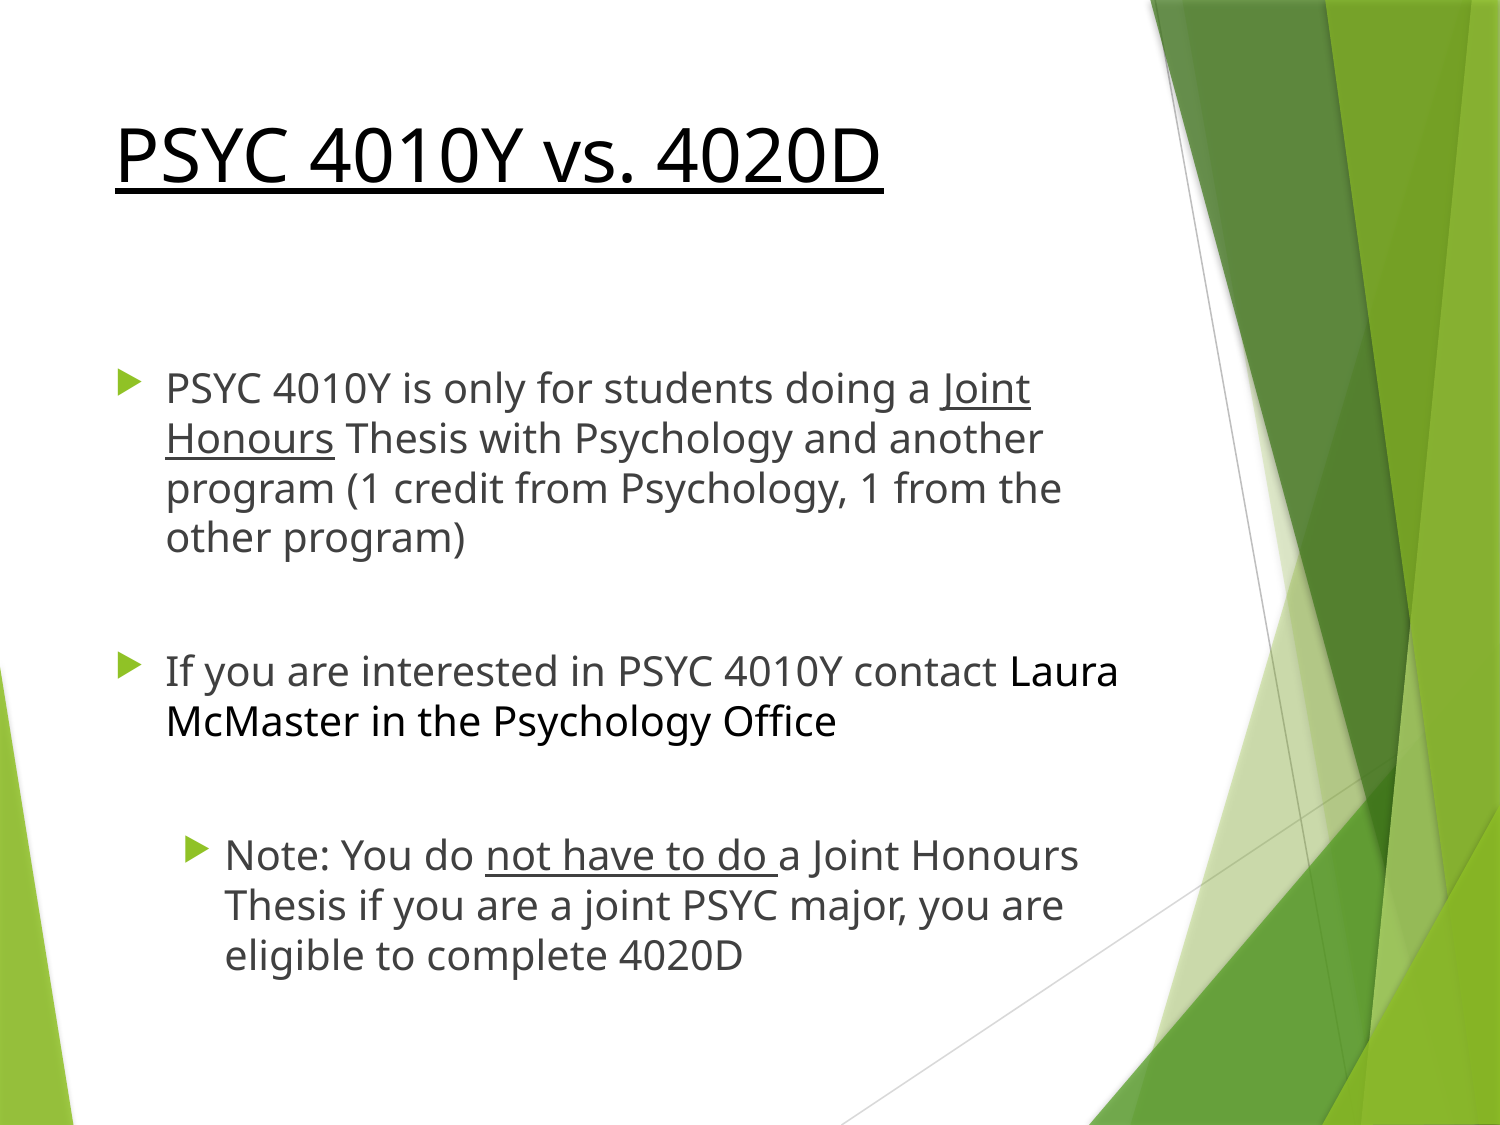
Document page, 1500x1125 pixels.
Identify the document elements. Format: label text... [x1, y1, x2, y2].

title PSYC 4010Y vs. 4020D [99, 99, 1142, 317]
list PSYC 4010Y is only for students doing a Joint Honours Thesis with Psychology and another program (1 credit from Psychology, 1 from the other program) If you are interested in PSYC 4010Y contact Laura McMaster in the Psychology Office Note: You do not have to do a Joint Honours Thesis if you are a joint PSYC major, you are eligible to complete 4020D [99, 354, 1142, 992]
